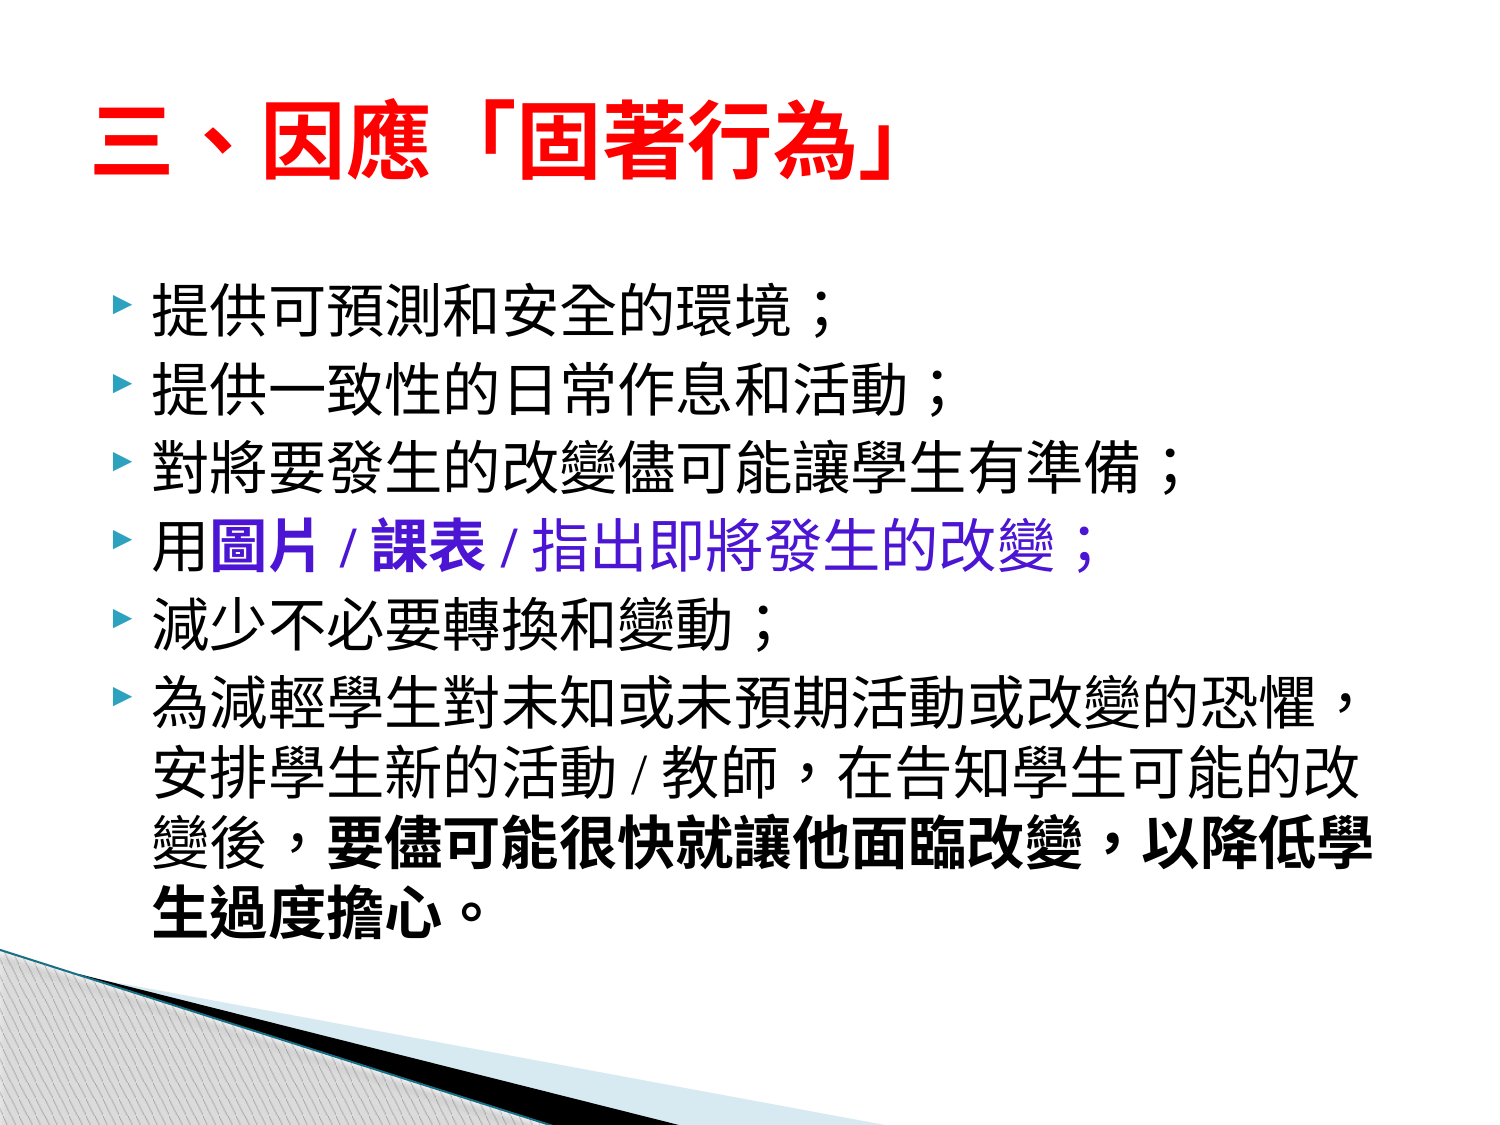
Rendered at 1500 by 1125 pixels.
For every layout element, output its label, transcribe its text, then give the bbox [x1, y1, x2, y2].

list 提供可預測和安全的環境； 提供一致性的日常作息和活動； 對將要發生的改變儘可能讓學生有準備； 用圖片/課表/指出即將發生的改變； 減少不必要轉換和變動； 為減輕學生對未知或未預期活動或改變的恐懼，安排學生新的活動/教師，在告知學生可能的改變後，要儘可能很快就讓他面臨改變，以降低學生過度擔心。 [76, 267, 1427, 1047]
title 三、因應「固著行為」 [75, 45, 1425, 233]
